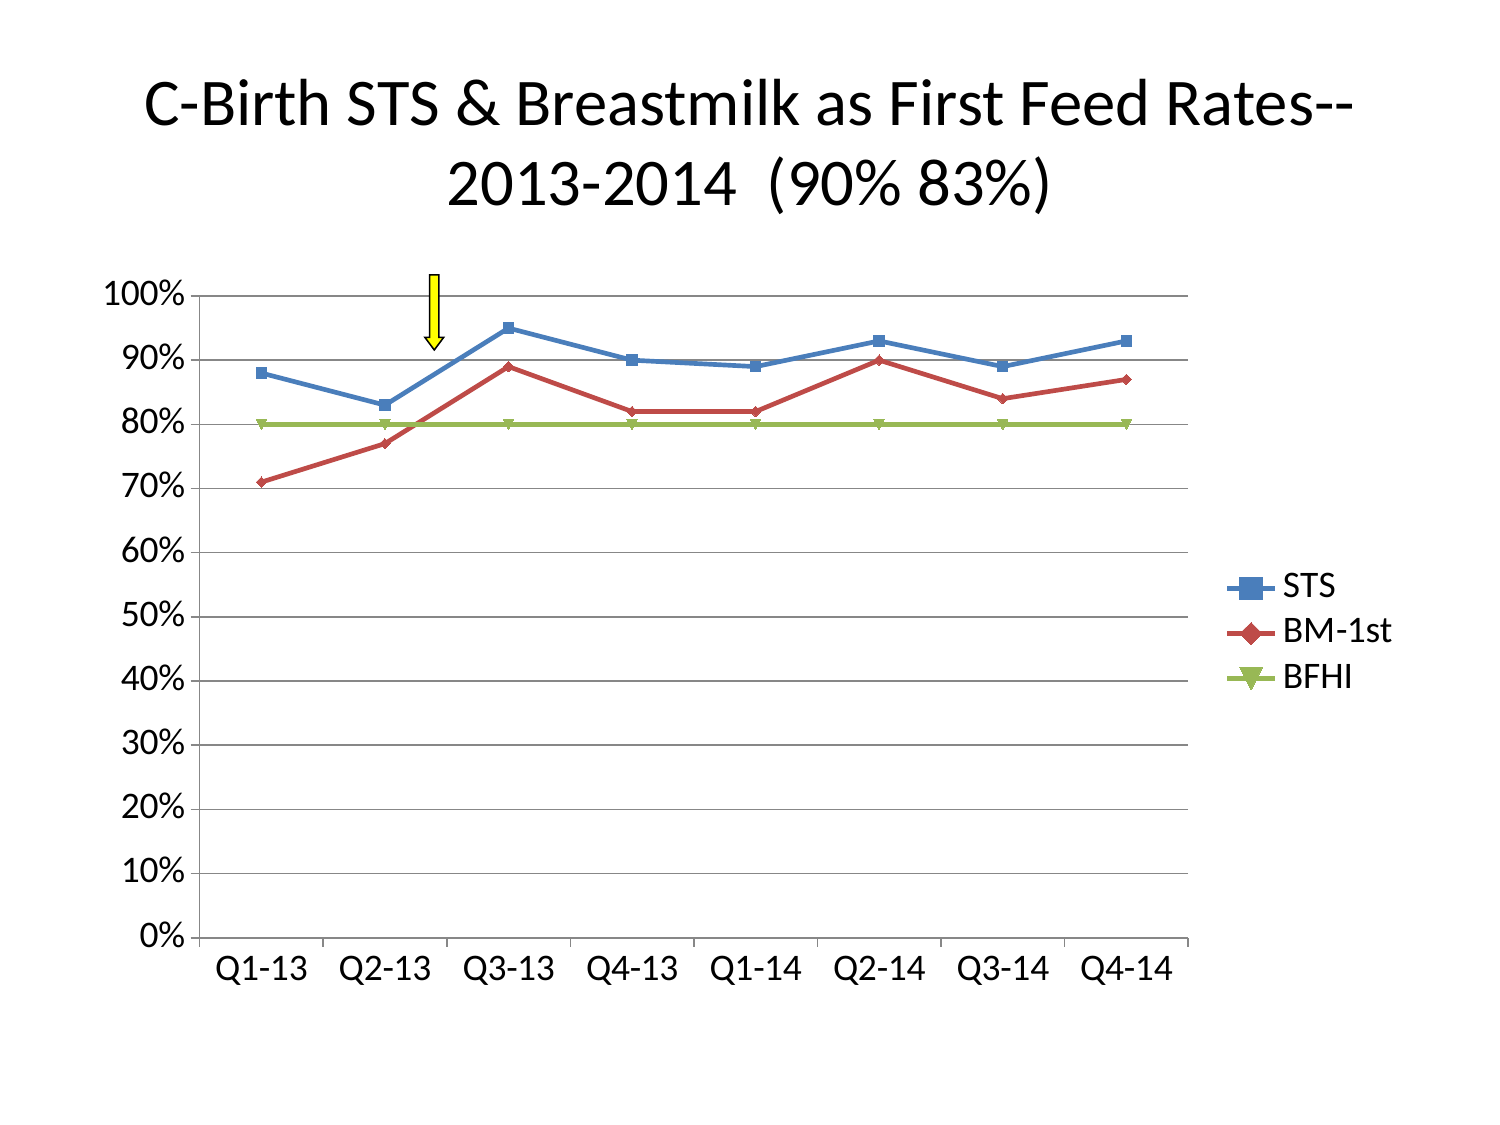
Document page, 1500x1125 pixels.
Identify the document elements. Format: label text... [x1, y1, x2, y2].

chart [74, 262, 1426, 1006]
title C-Birth STS & Breastmilk as First Feed Rates--2013-2014 (90% 83%) [75, 45, 1425, 233]
